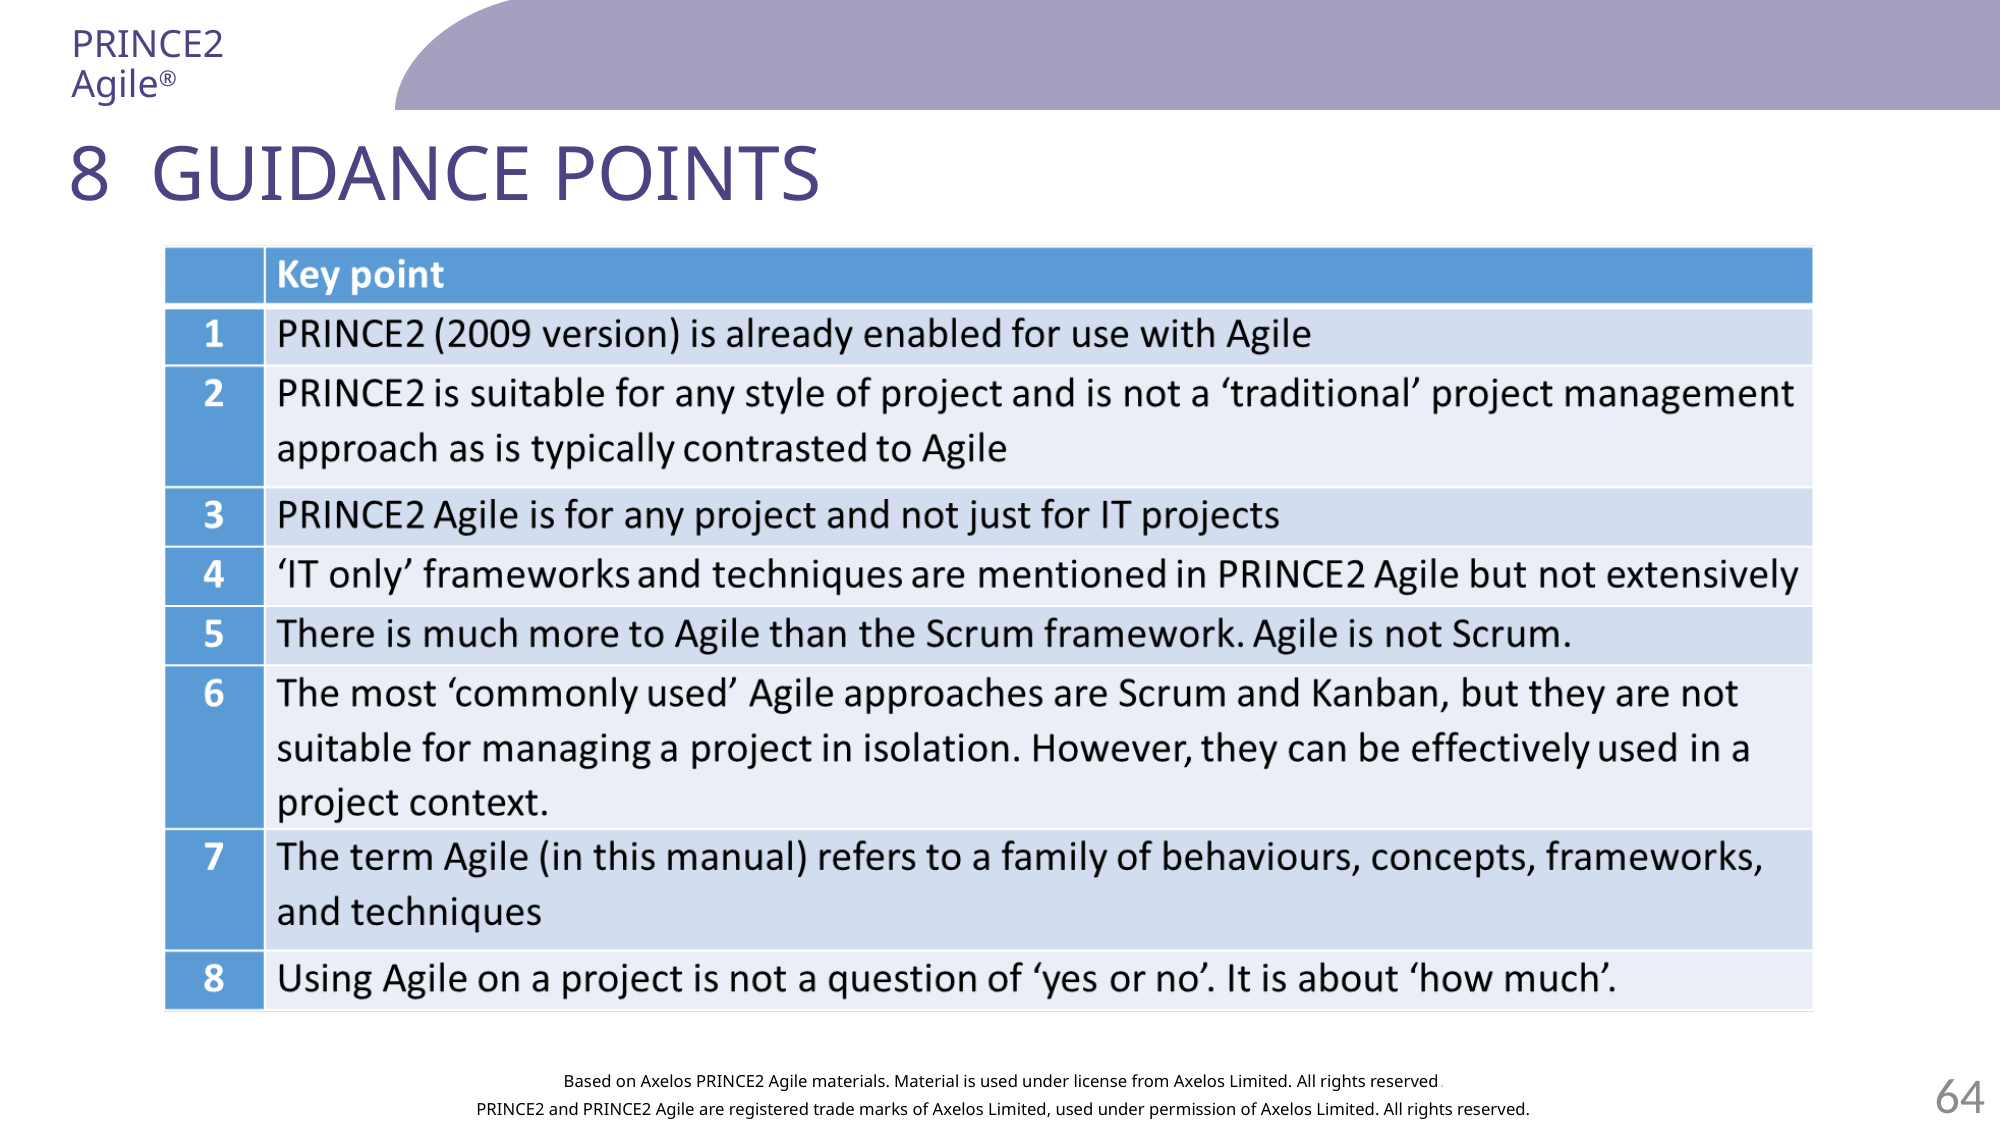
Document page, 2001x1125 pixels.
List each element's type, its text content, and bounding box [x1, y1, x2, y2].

text_box PRINCE2 and PRINCE2 Agile are registered trade marks of Axelos Limited, used under permission of Axelos Limited. All rights reserved. [376, 1090, 1632, 1125]
slide_number 64 [1632, 1063, 2000, 1124]
text_box Based on Axelos PRINCE2 Agile materials. Material is used under license from Axelos Limited. All rights reserved. [376, 1063, 1633, 1098]
title 8 Guidance Points [53, 67, 1779, 285]
picture [164, 235, 1814, 1029]
